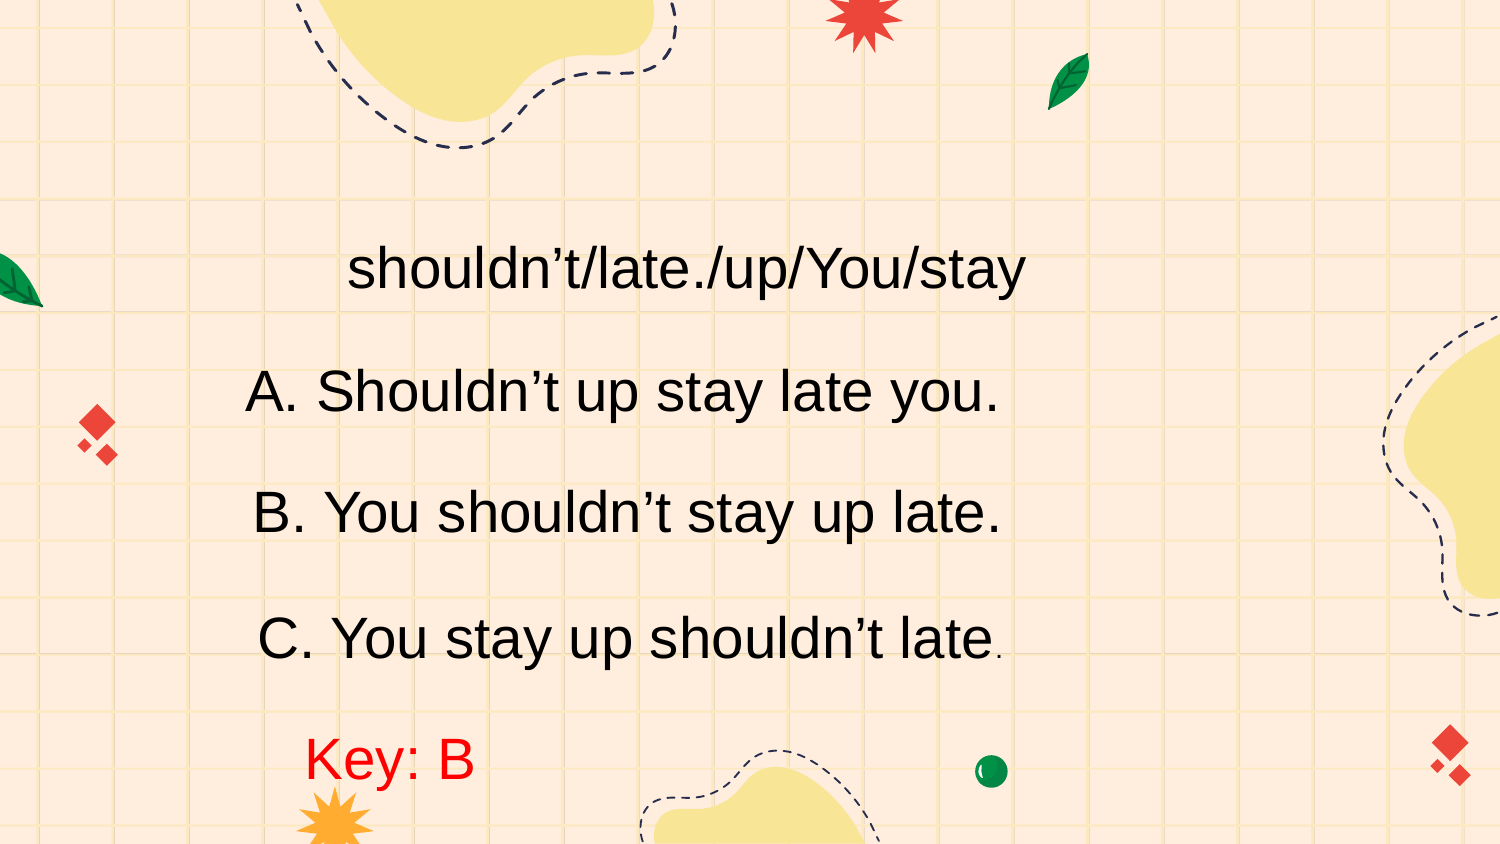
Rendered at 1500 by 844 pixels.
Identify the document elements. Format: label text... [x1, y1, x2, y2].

picture [0, 0, 1500, 844]
text_box shouldn’t/late./up/You/stay [332, 222, 1043, 308]
text_box C. You stay up shouldn’t late. [242, 592, 1019, 678]
text_box Key: B [290, 713, 518, 799]
text_box A. Shouldn’t up stay late you. [230, 345, 1017, 431]
picture [322, 799, 331, 805]
picture [339, 799, 347, 805]
text_box B. You shouldn’t stay up late. [238, 466, 1019, 552]
